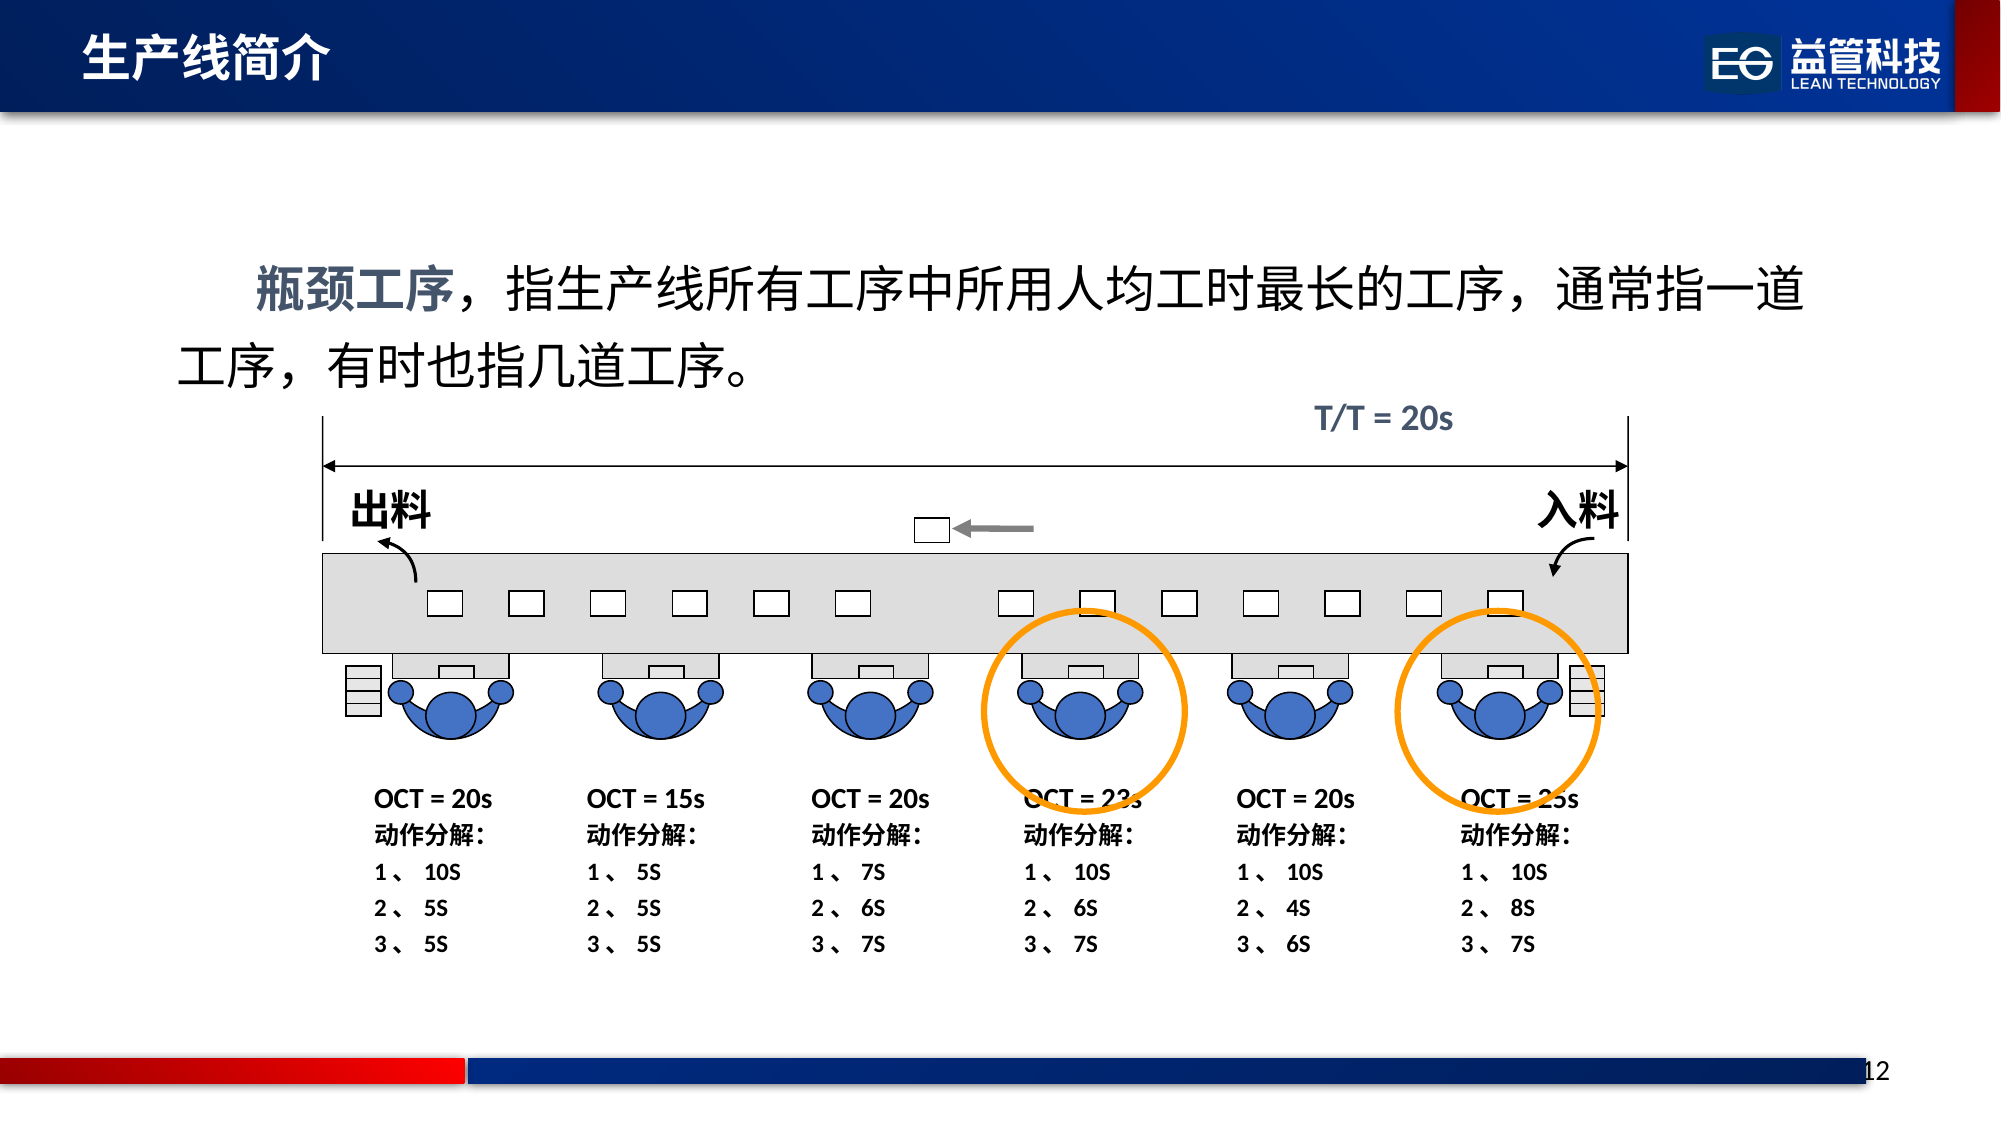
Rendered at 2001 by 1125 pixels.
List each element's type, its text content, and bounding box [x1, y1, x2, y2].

text_box OCT = 15s 动作分解： 1、5S 2、5S 3、5S [572, 764, 727, 965]
text_box [1402, 742, 1594, 812]
text_box 生产线简介 [66, 18, 953, 94]
picture [1697, 18, 1949, 112]
text_box 瓶颈工序，指生产线所有工序中所用人均工时最长的工序，通常指一道工序，有时也指几道工序。 [161, 231, 1839, 403]
text_box T/T = 20s [1299, 385, 1469, 416]
text_box [988, 742, 1180, 812]
text_box OCT = 20s 动作分解： 1、10S 2、4S 3、6S [1221, 764, 1377, 965]
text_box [322, 416, 1636, 742]
text_box OCT = 23s 动作分解： 1、10S 2、6S 3、7S [1009, 774, 1164, 965]
text_box OCT = 20s 动作分解： 1、7S 2、6S 3、7S [796, 764, 952, 965]
text_box OCT = 25s 动作分解： 1、10S 2、8S 3、7S [1446, 764, 1601, 965]
text_box OCT = 20s 动作分解： 1、10S 2、5S 3、5S [359, 764, 515, 965]
